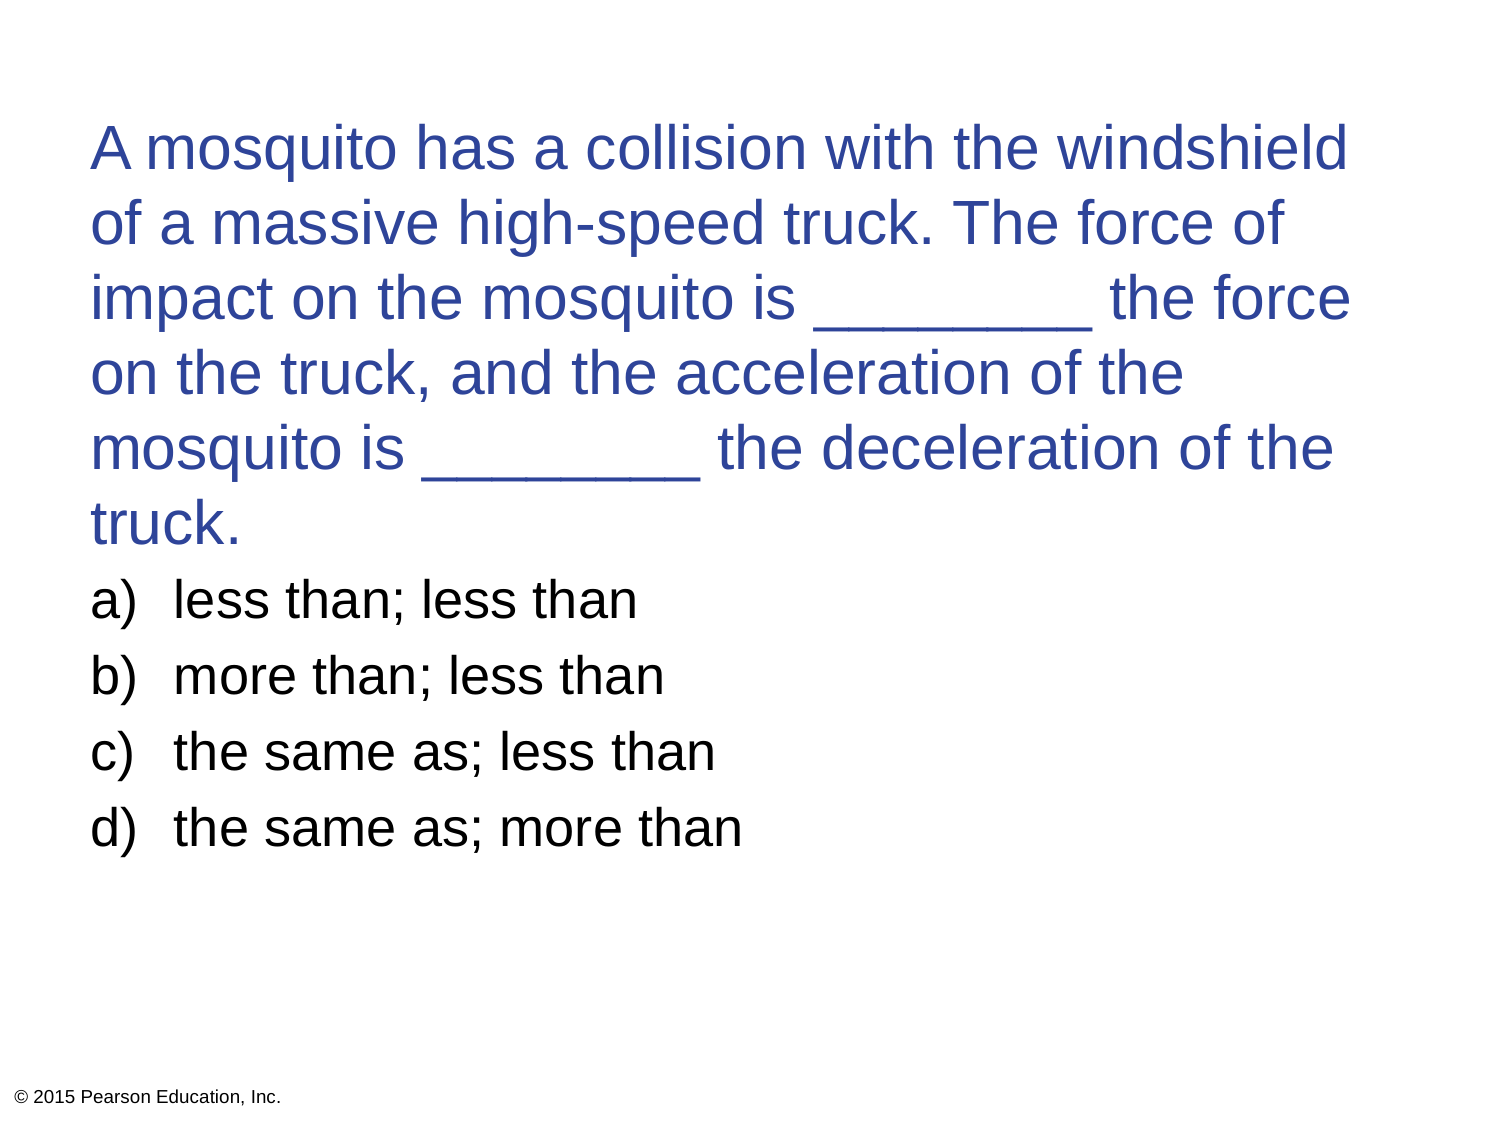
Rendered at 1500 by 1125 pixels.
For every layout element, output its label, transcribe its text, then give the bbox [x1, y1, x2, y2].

list less than; less than more than; less than the same as; less than the same as; more than [75, 557, 1425, 875]
title A mosquito has a collision with the windshield of a massive high-speed truck. The force of impact on the mosquito is ________ the force on the truck, and the acceleration of the mosquito is ________ the deceleration of the truck. [75, 99, 1425, 557]
footer © 2015 Pearson Education, Inc. [14, 1084, 900, 1115]
